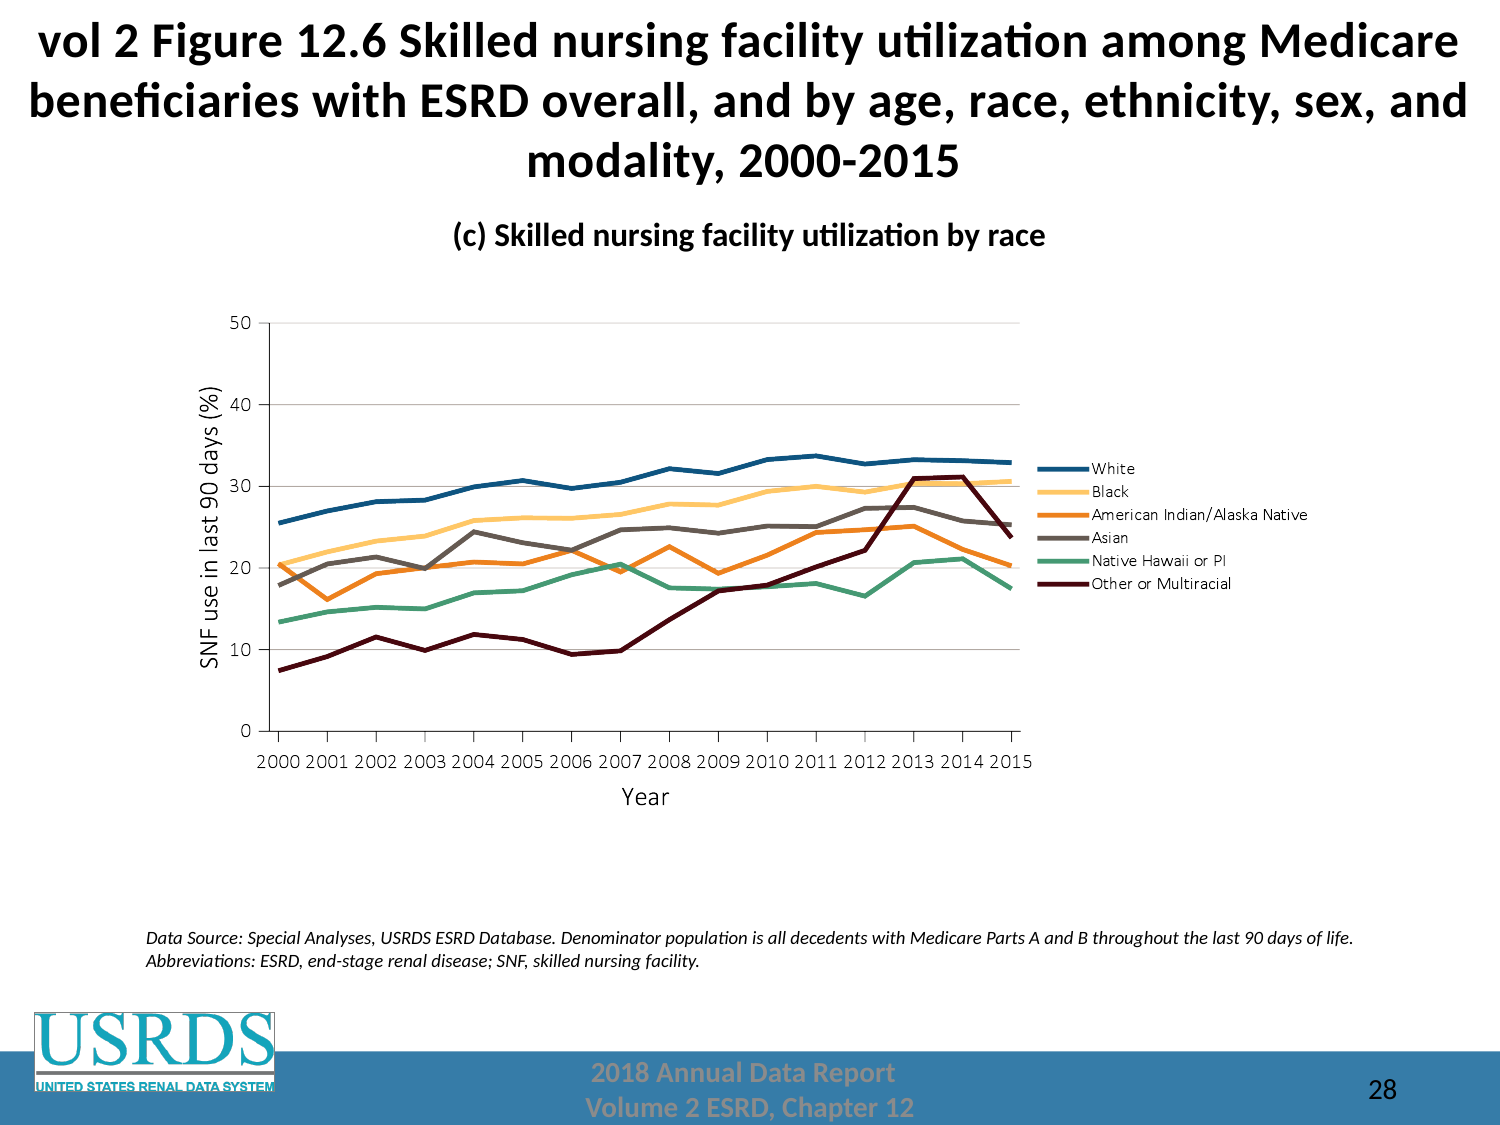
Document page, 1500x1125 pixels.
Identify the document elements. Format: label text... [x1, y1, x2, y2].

picture [35, 1013, 274, 1091]
slide_number 28 [1262, 1062, 1413, 1108]
text_box Data Source: Special Analyses, USRDS ESRD Database. Denominator population is all decedents with Medicare Parts A and B throughout the last 90 days of life. Abbreviations: ESRD, end-stage renal disease; SNF, skilled nursing facility. [131, 918, 1369, 979]
title vol 2 Figure 12.6 Skilled nursing facility utilization among Medicare beneficiaries with ESRD overall, and by age, race, ethnicity, sex, and modality, 2000-2015 [0, 0, 1500, 207]
footer 2018 Annual Data Report Volume 2 ESRD, Chapter 12 [496, 1051, 1004, 1125]
text_box (c) Skilled nursing facility utilization by race [437, 206, 1063, 261]
picture [186, 304, 1314, 820]
